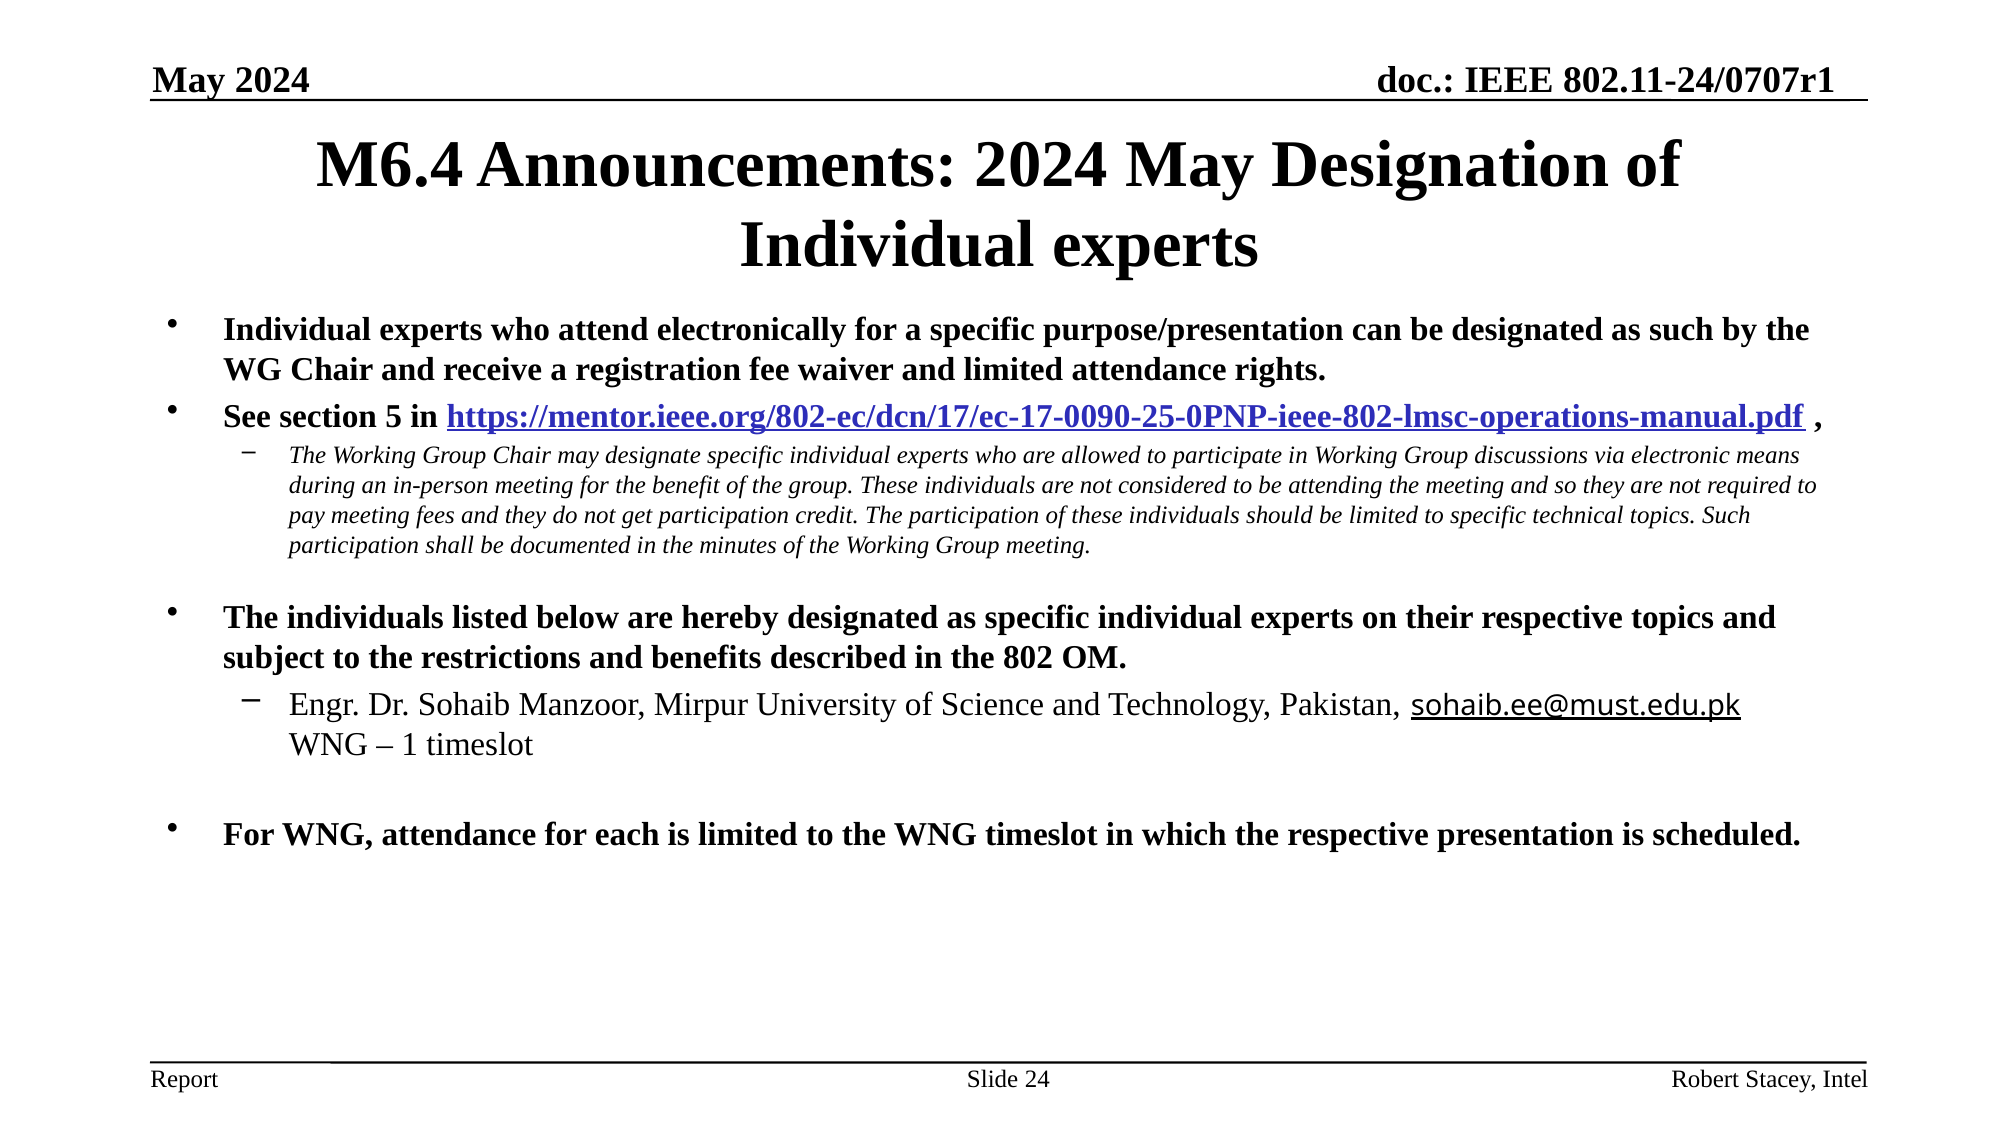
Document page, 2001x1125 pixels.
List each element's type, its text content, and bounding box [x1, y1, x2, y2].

footer Robert Stacey, Intel [1512, 1061, 1869, 1093]
title M6.4 Announcements: 2024 May Designation of Individual experts [150, 112, 1850, 288]
slide_number Slide 24 [964, 1061, 1053, 1093]
list Individual experts who attend electronically for a specific purpose/presentation can be designated as such by the WG Chair and receive a registration fee waiver and limited attendance rights. See section 5 in https://mentor.ieee.org/802-ec/dcn/17/ec-17-0090-25-0PNP-ieee-802-lmsc-operations-manual.pdf , The Working Group Chair may designate specific individual experts who are allowed to participate in Working Group discussions via electronic means during an in-person meeting for the benefit of the group. These individuals are not considered to be attending the meeting and so they are not required to pay meeting fees and they do not get participation credit. The participation of these individuals should be limited to specific technical topics. Such participation shall be documented in the minutes of the Working Group meeting. The individuals listed below are hereby designated as specific individual experts on their respective topics and subject to the restrictions and benefits described in the 802 OM. Engr. Dr. Sohaib Manzoor, Mirpur University of Science and Technology, Pakistan, sohaib.ee@must.edu.pk WNG – 1 timeslot For WNG, attendance for each is limited to the WNG timeslot in which the respective presentation is scheduled. [151, 299, 1869, 1063]
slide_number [152, 54, 406, 101]
